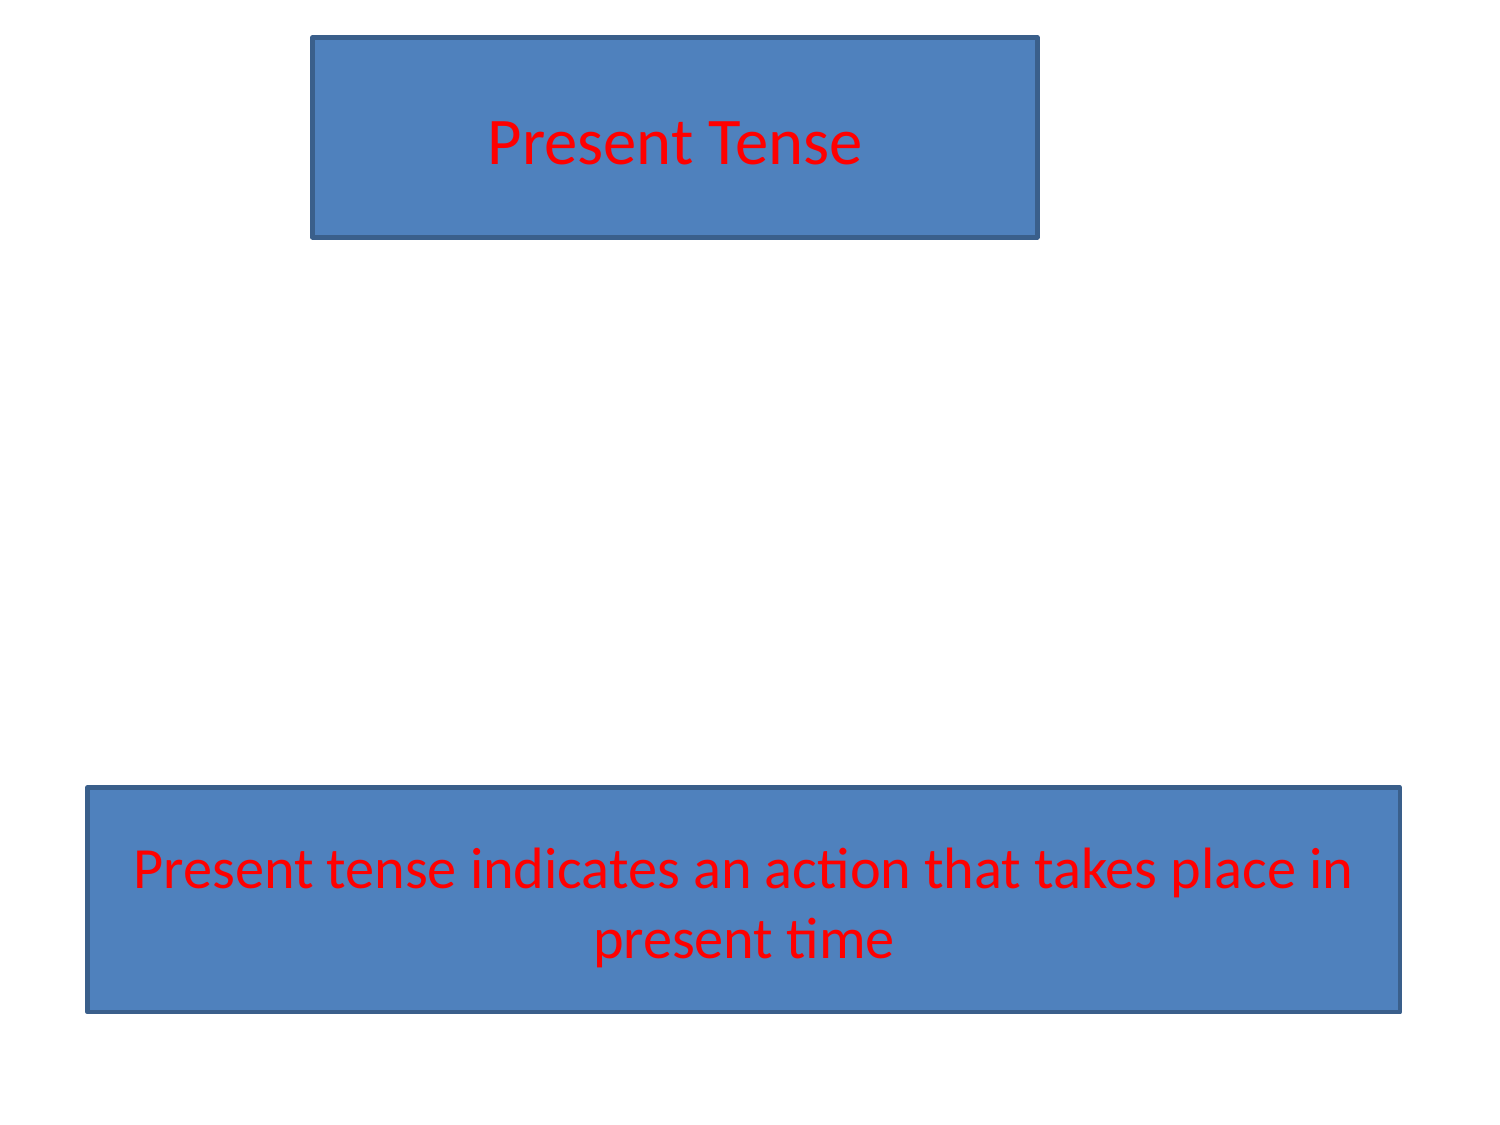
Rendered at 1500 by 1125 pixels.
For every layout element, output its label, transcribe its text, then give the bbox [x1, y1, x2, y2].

text_box Present tense indicates an action that takes place in present time [85, 785, 1402, 1014]
text_box Present Tense [310, 35, 1040, 240]
